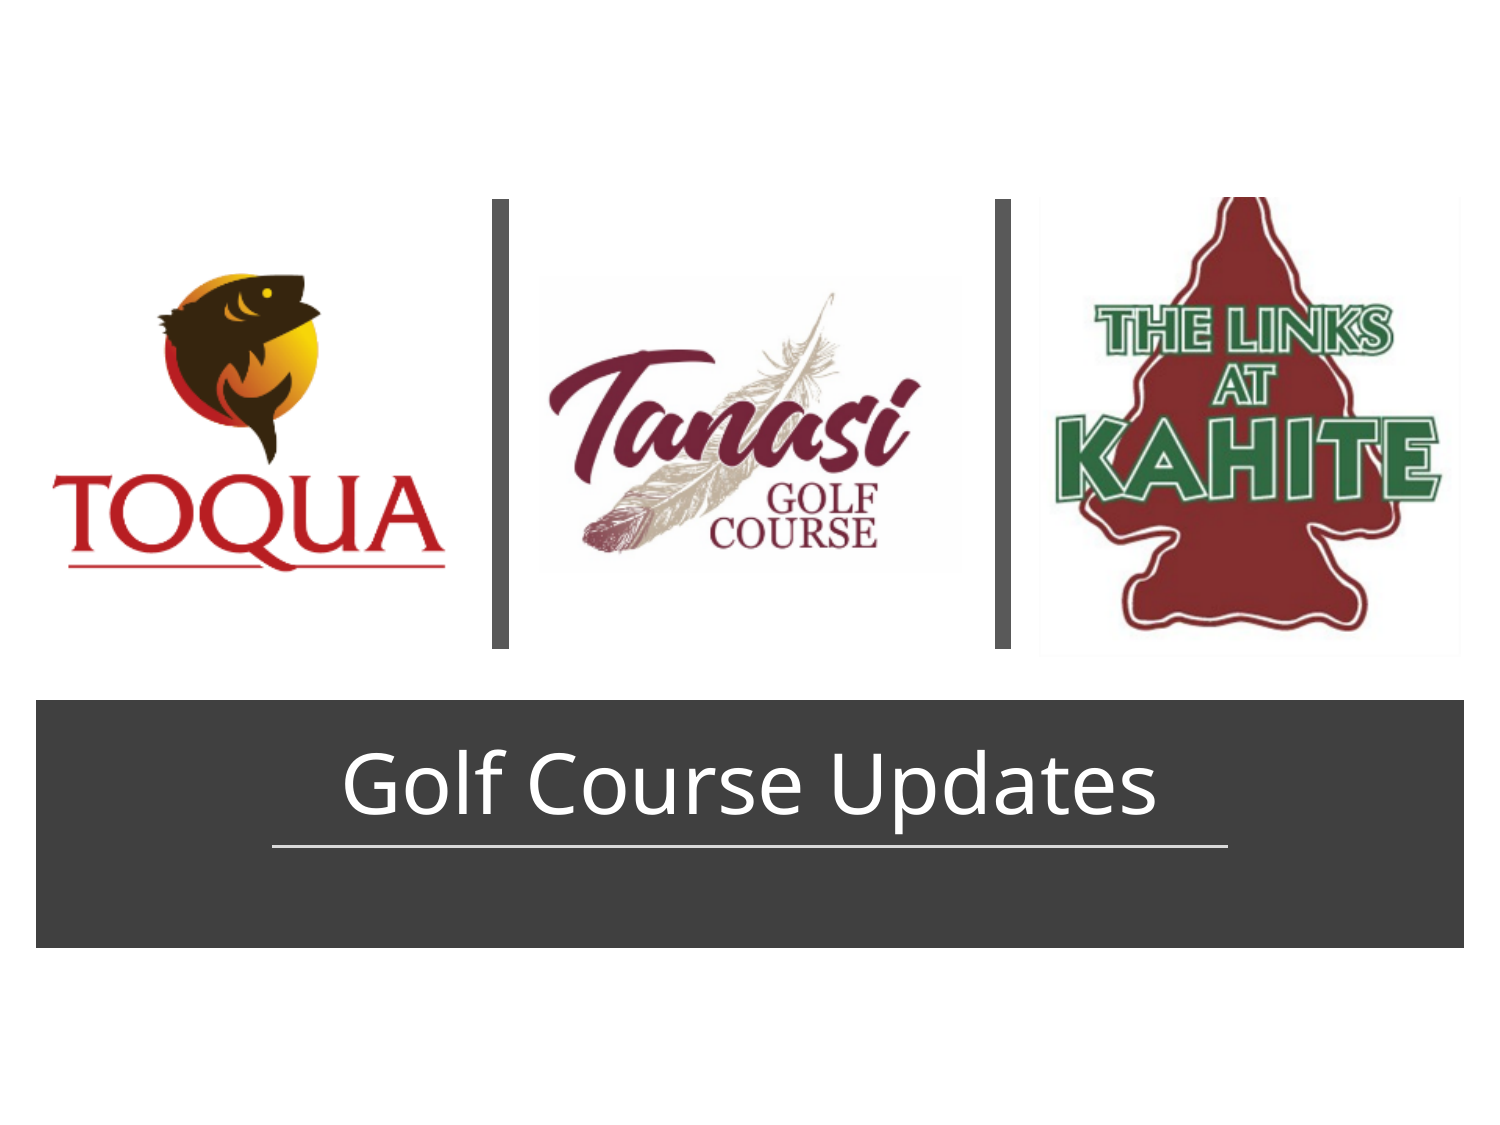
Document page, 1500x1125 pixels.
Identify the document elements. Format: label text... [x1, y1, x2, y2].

title Golf Course Updates [64, 725, 1436, 841]
picture [39, 273, 461, 576]
text_box [46, 710, 1455, 938]
picture [539, 276, 962, 573]
picture [1039, 197, 1461, 657]
